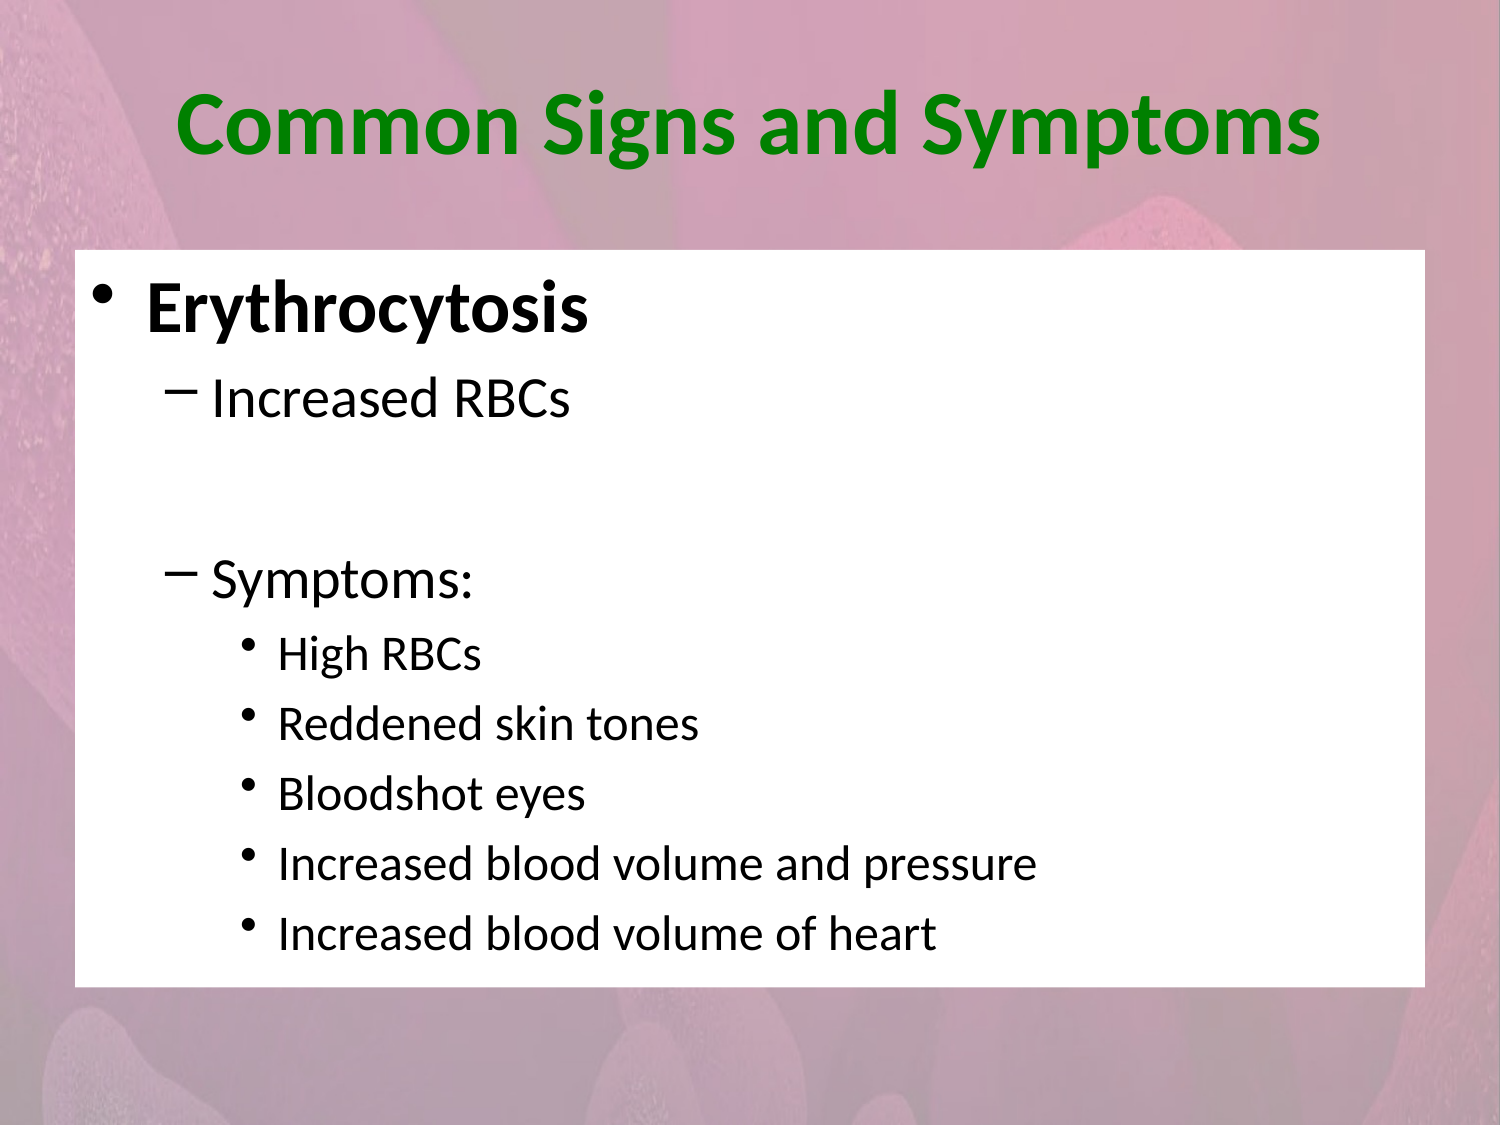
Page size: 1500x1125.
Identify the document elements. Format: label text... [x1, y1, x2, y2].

list Erythrocytosis Increased RBCs Symptoms: High RBCs Reddened skin tones Bloodshot eyes Increased blood volume and pressure Increased blood volume of heart [75, 249, 1425, 988]
picture [0, 0, 1500, 1125]
title Common Signs and Symptoms [75, 62, 1425, 213]
